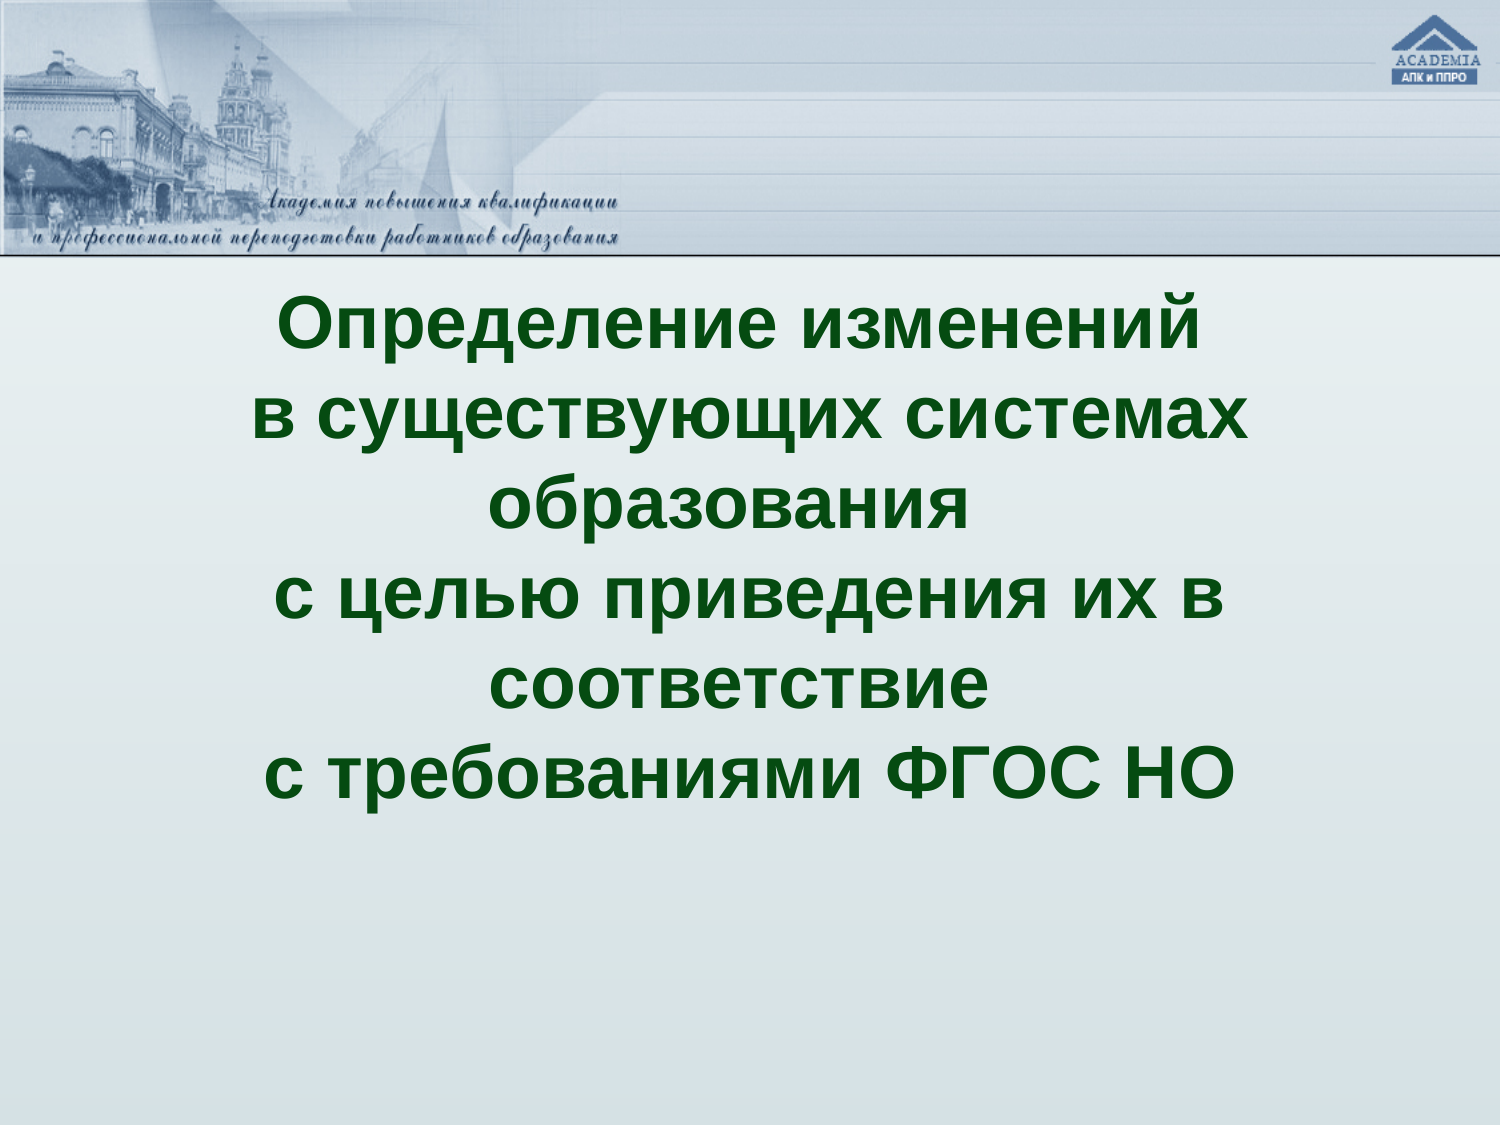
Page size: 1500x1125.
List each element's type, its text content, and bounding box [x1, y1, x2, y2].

picture [0, 0, 1500, 258]
text_box Определение изменений в существующих системах образования с целью приведения их в соответствие с требованиями ФГОС НО [128, 271, 1371, 822]
